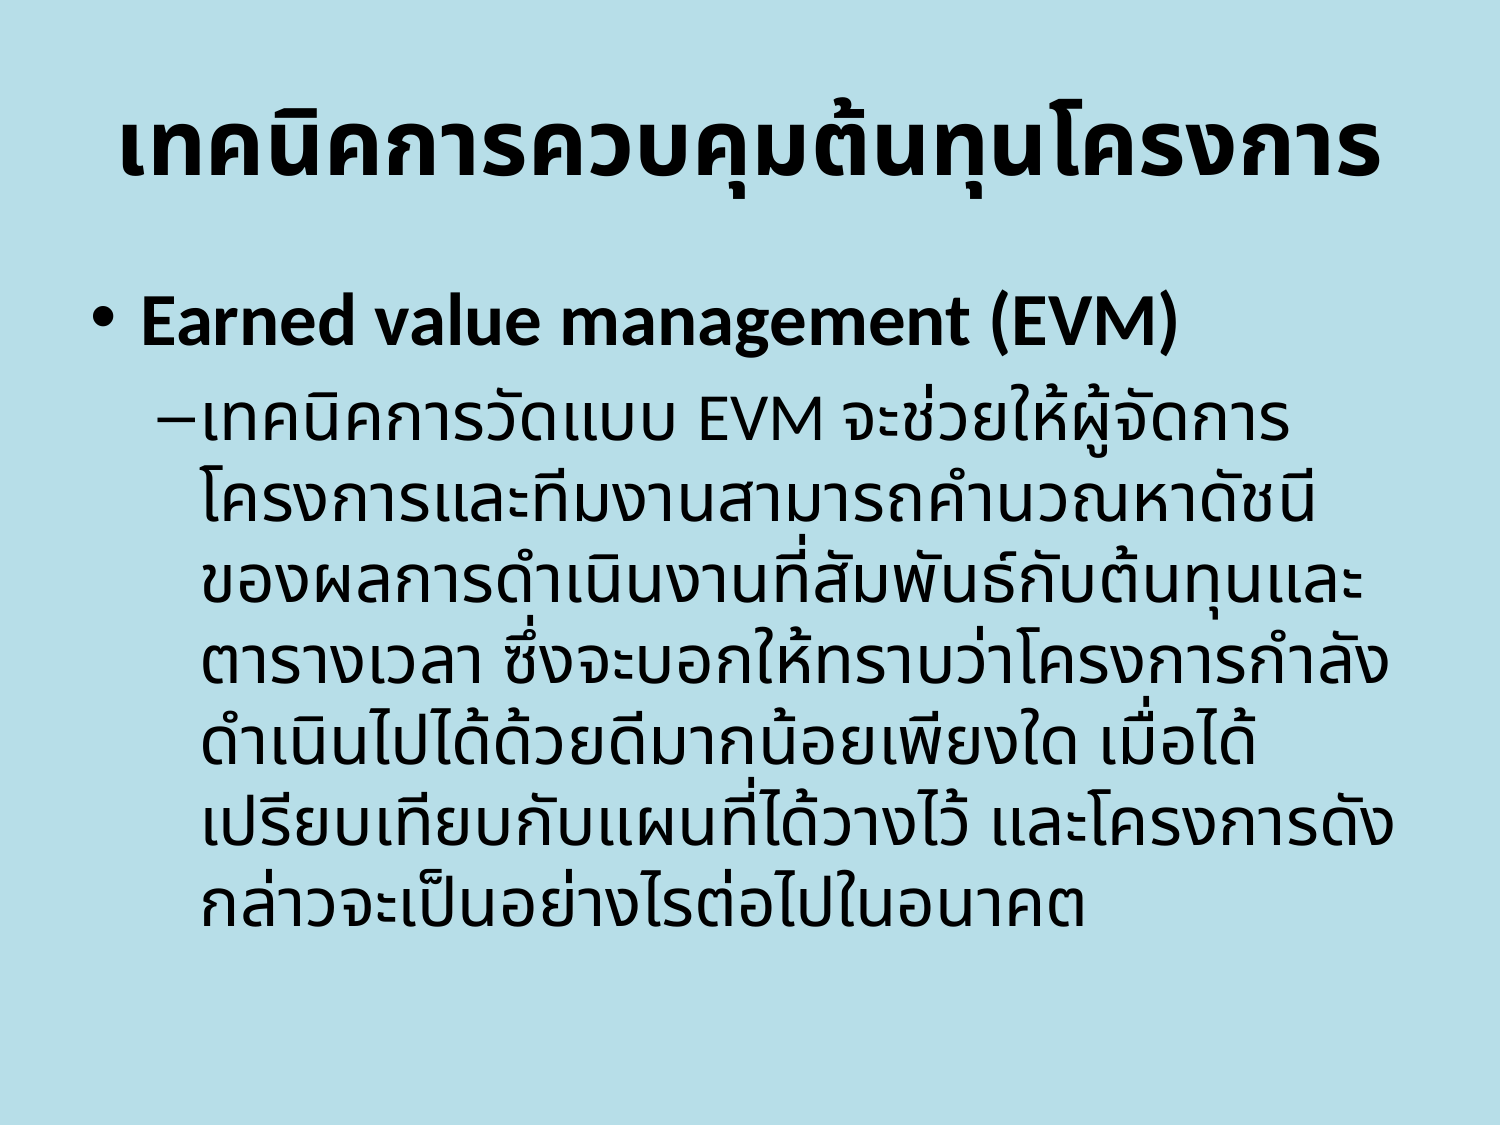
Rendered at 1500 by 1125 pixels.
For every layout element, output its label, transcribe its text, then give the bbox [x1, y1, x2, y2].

title เทคนิคการควบคุมต้นทุนโครงการ [75, 45, 1425, 233]
list Earned value management (EVM) เทคนิคการวัดแบบ EVM จะช่วยให้ผู้จัดการโครงการและทีมงานสามารถคำนวณหาดัชนีของผลการดำเนินงานที่สัมพันธ์กับต้นทุนและตารางเวลา ซึ่งจะบอกให้ทราบว่าโครงการกำลังดำเนินไปได้ด้วยดีมากน้อยเพียงใด เมื่อได้เปรียบเทียบกับแผนที่ได้วางไว้ และโครงการดังกล่าวจะเป็นอย่างไรต่อไปในอนาคต [75, 262, 1425, 1005]
